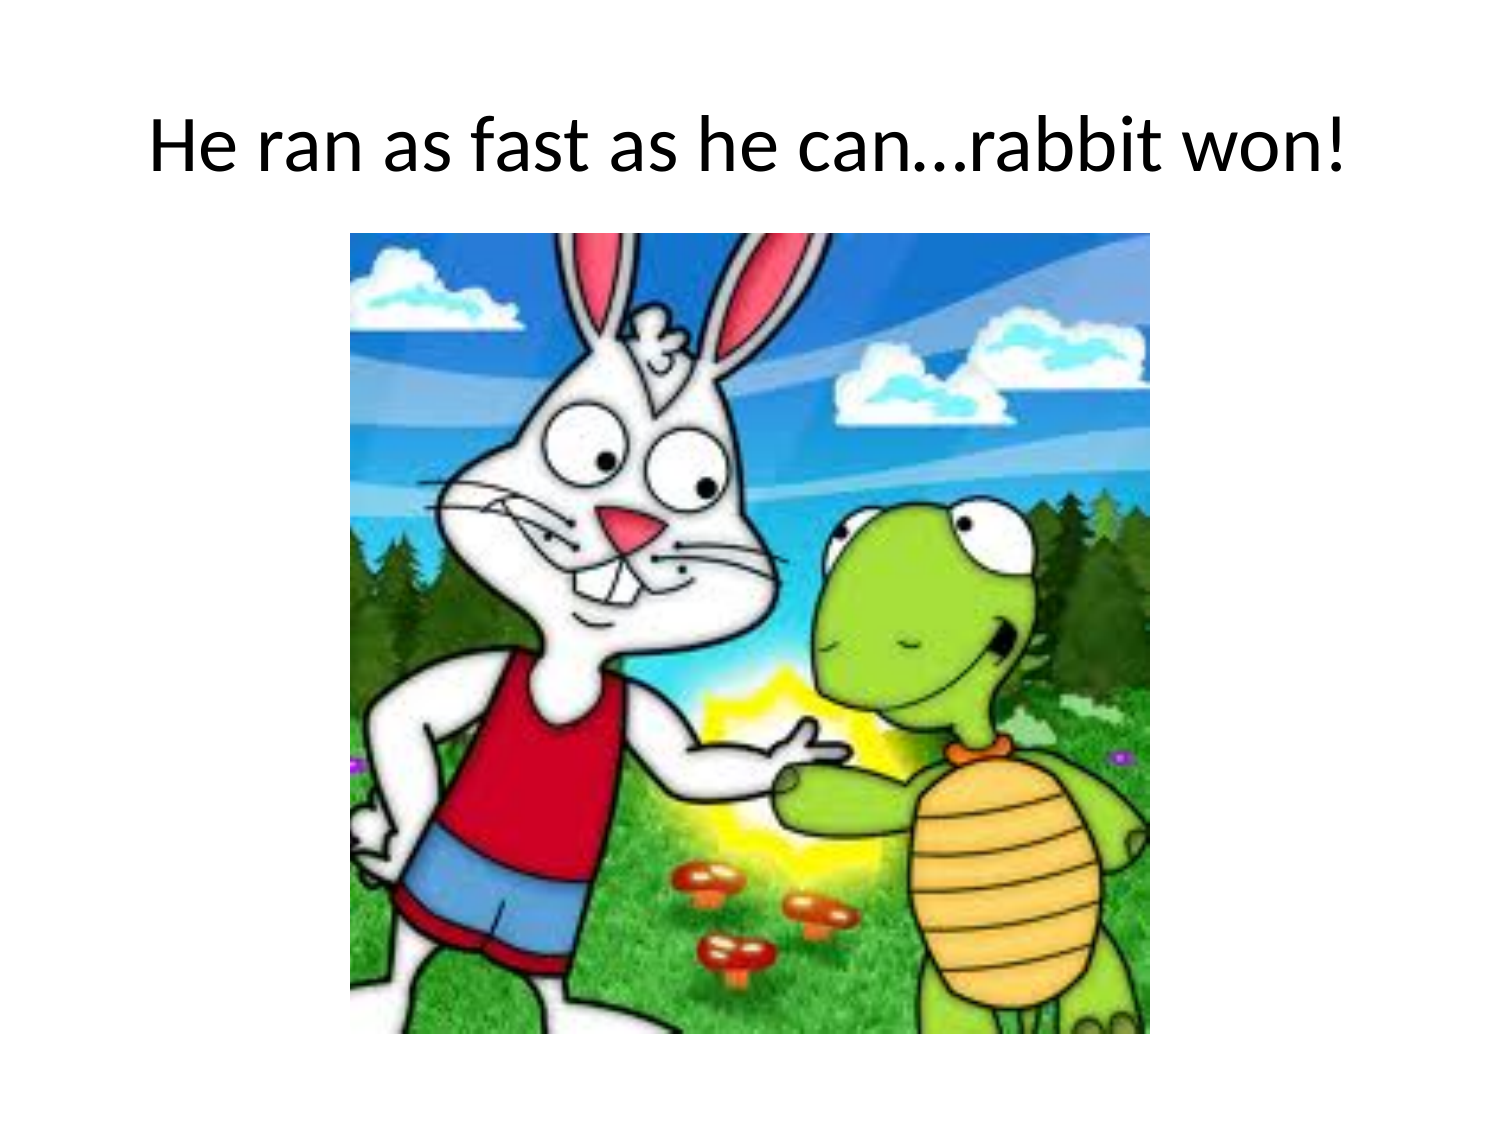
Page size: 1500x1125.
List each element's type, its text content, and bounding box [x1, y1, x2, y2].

title He ran as fast as he can…rabbit won! [75, 45, 1425, 233]
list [349, 233, 1151, 1034]
